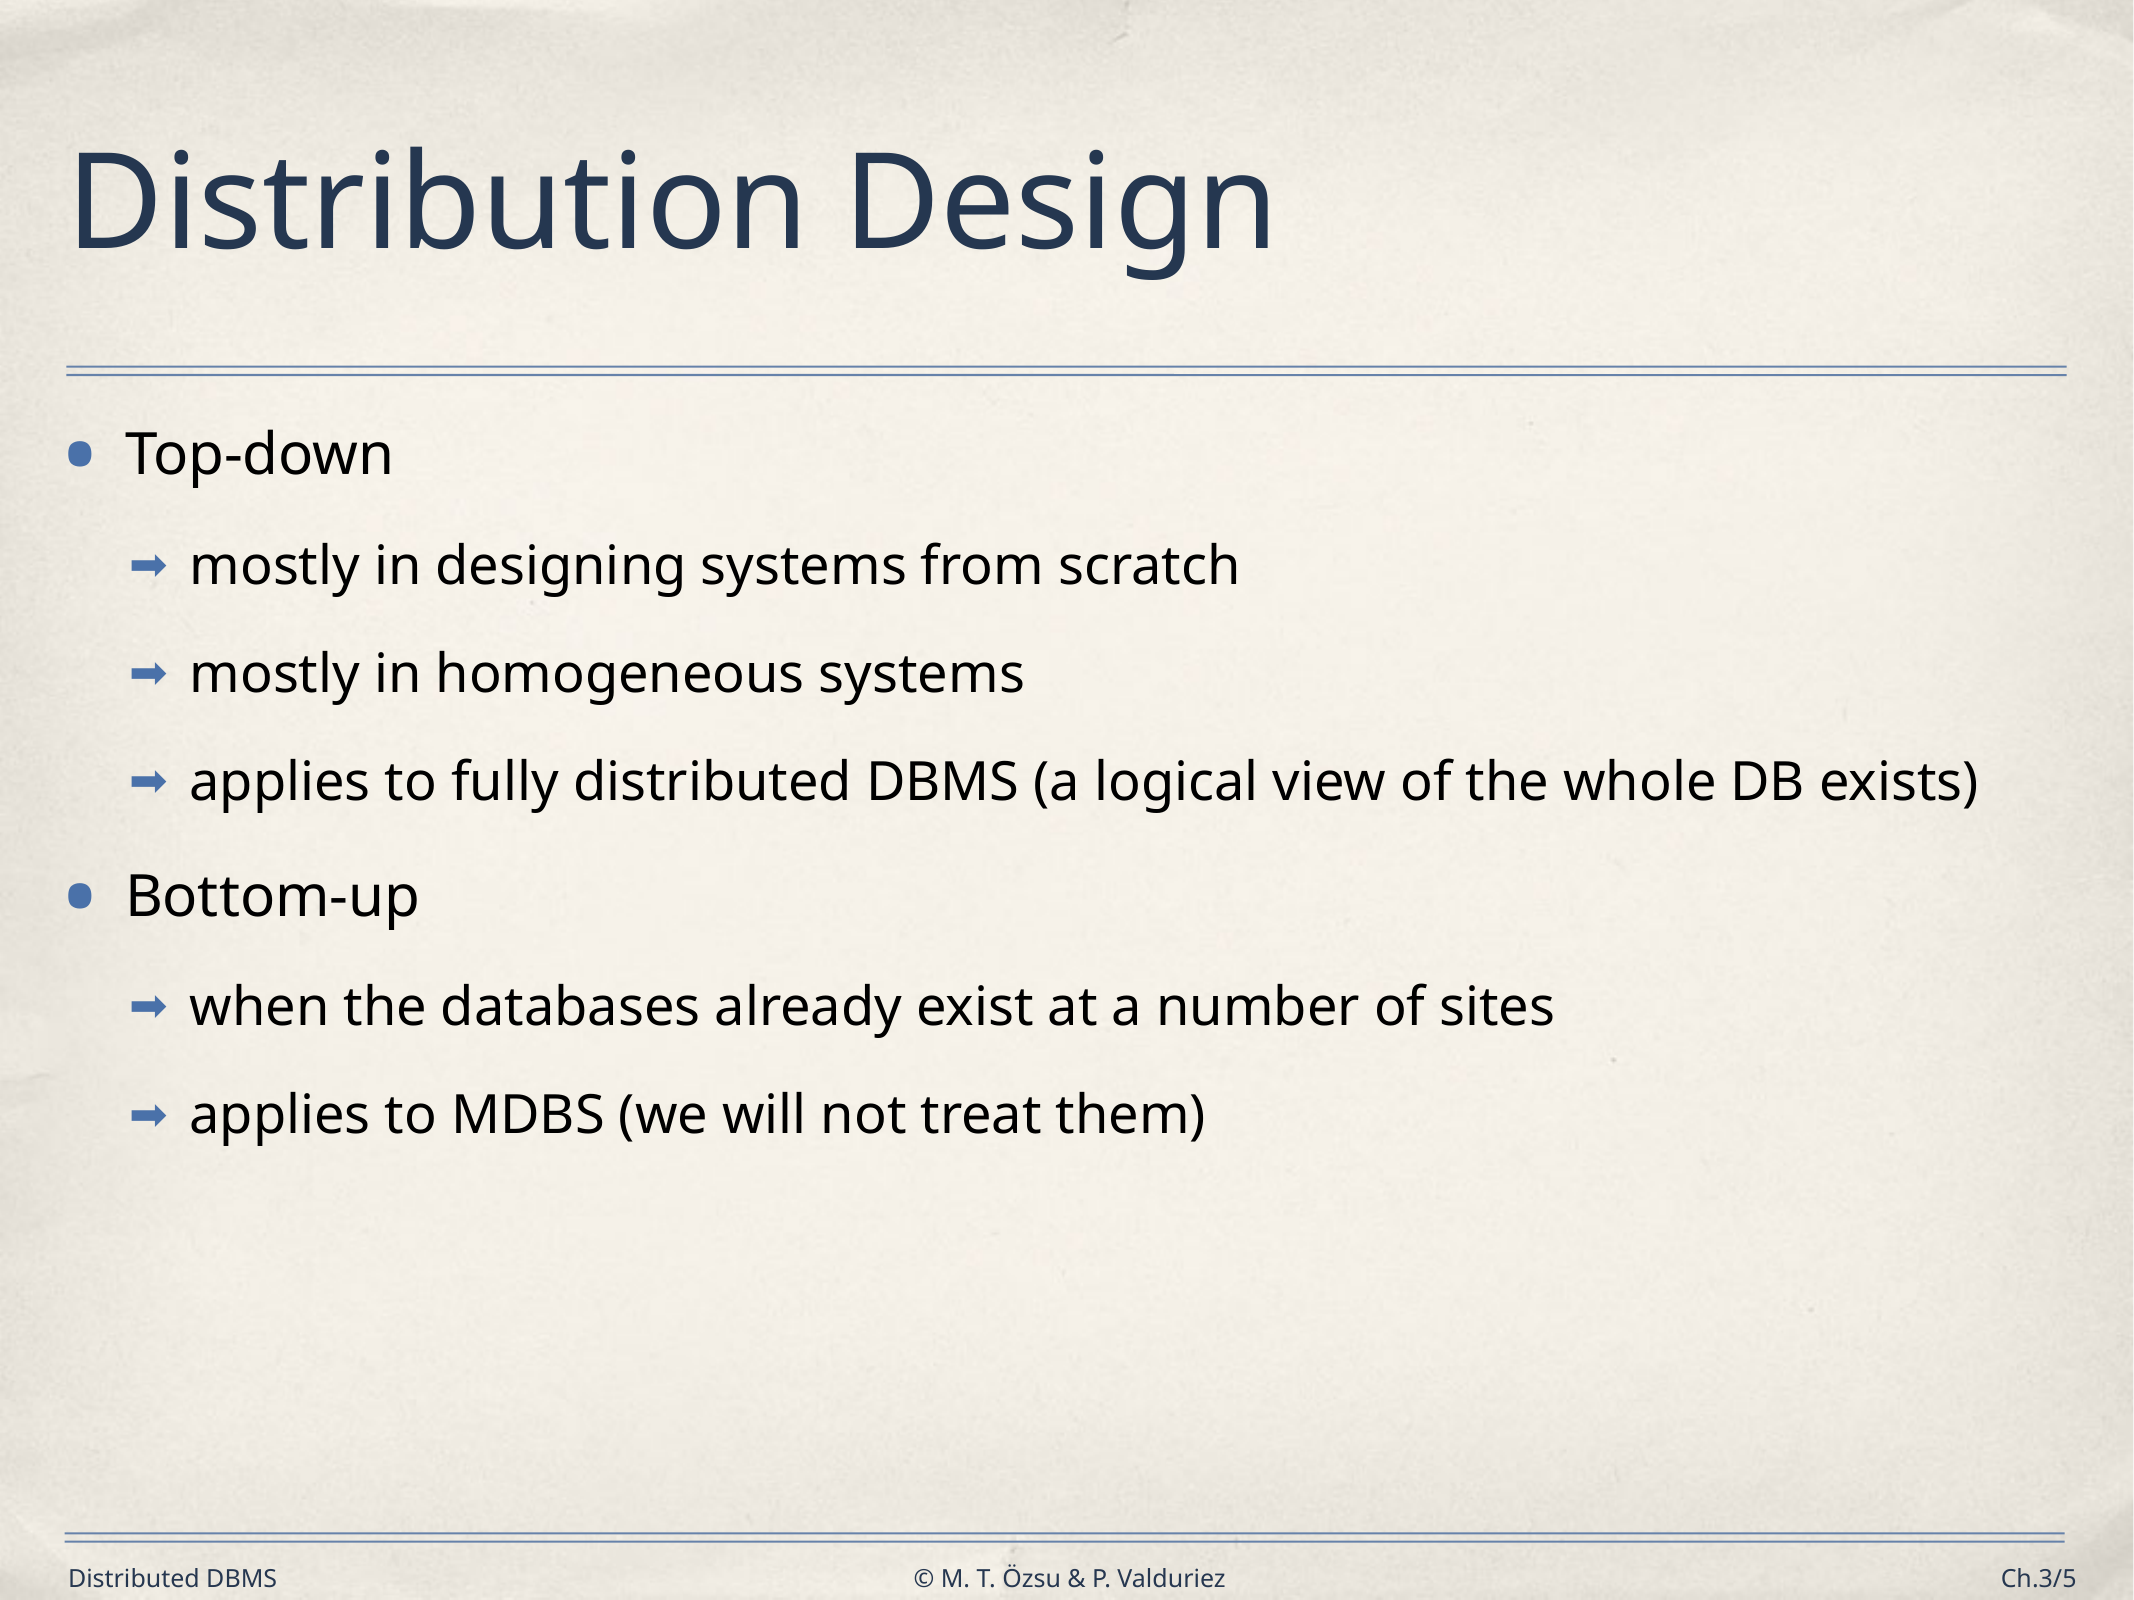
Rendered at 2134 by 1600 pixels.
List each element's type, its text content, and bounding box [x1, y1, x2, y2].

title Distribution Design [58, 72, 2075, 338]
picture [0, 0, 2134, 1600]
list Top-down mostly in designing systems from scratch mostly in homogeneous systems applies to fully distributed DBMS (a logical view of the whole DB exists) Bottom-up when the databases already exist at a number of sites applies to MDBS (we will not treat them) [56, 408, 2073, 1519]
